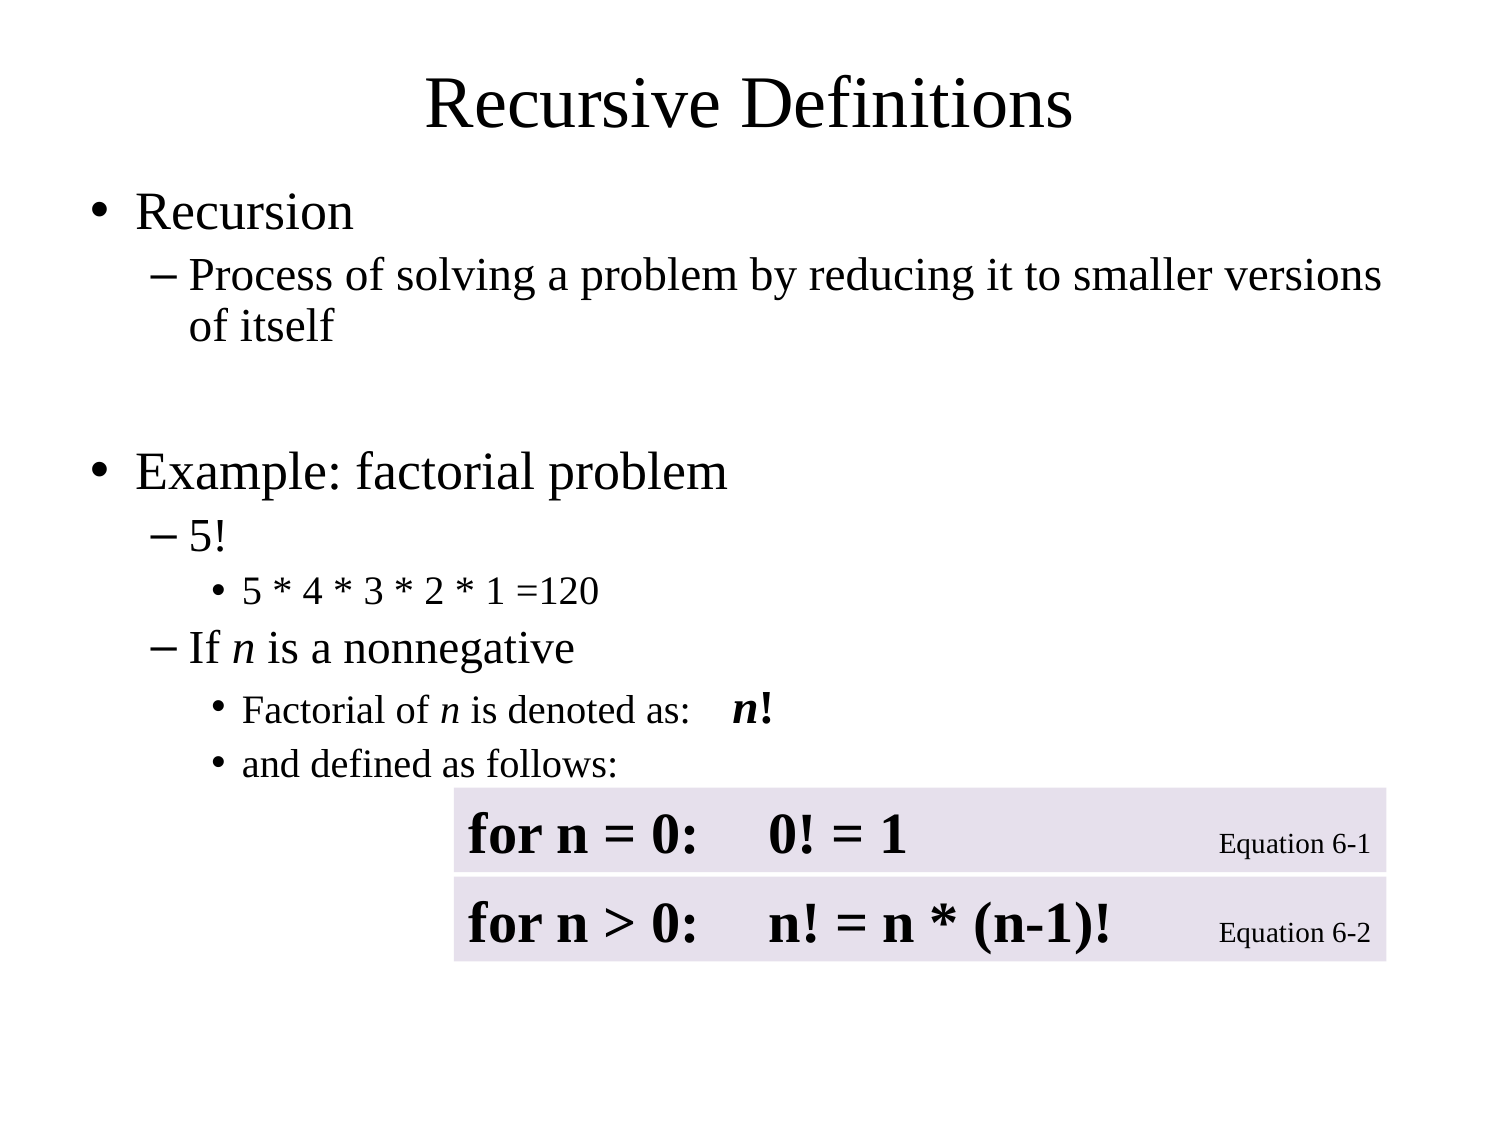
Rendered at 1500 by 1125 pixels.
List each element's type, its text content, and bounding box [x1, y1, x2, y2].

text_box for n > 0: n! = n * (n-1)! Equation 6-2 [453, 876, 1387, 962]
text_box for n = 0: 0! = 1 Equation 6-1 [453, 787, 1387, 873]
title Recursive Definitions [75, 45, 1425, 150]
list Recursion Process of solving a problem by reducing it to smaller versions of itself Example: factorial problem 5! 5 * 4 * 3 * 2 * 1 =120 If n is a nonnegative Factorial of n is denoted as: n! and defined as follows: [75, 174, 1425, 800]
